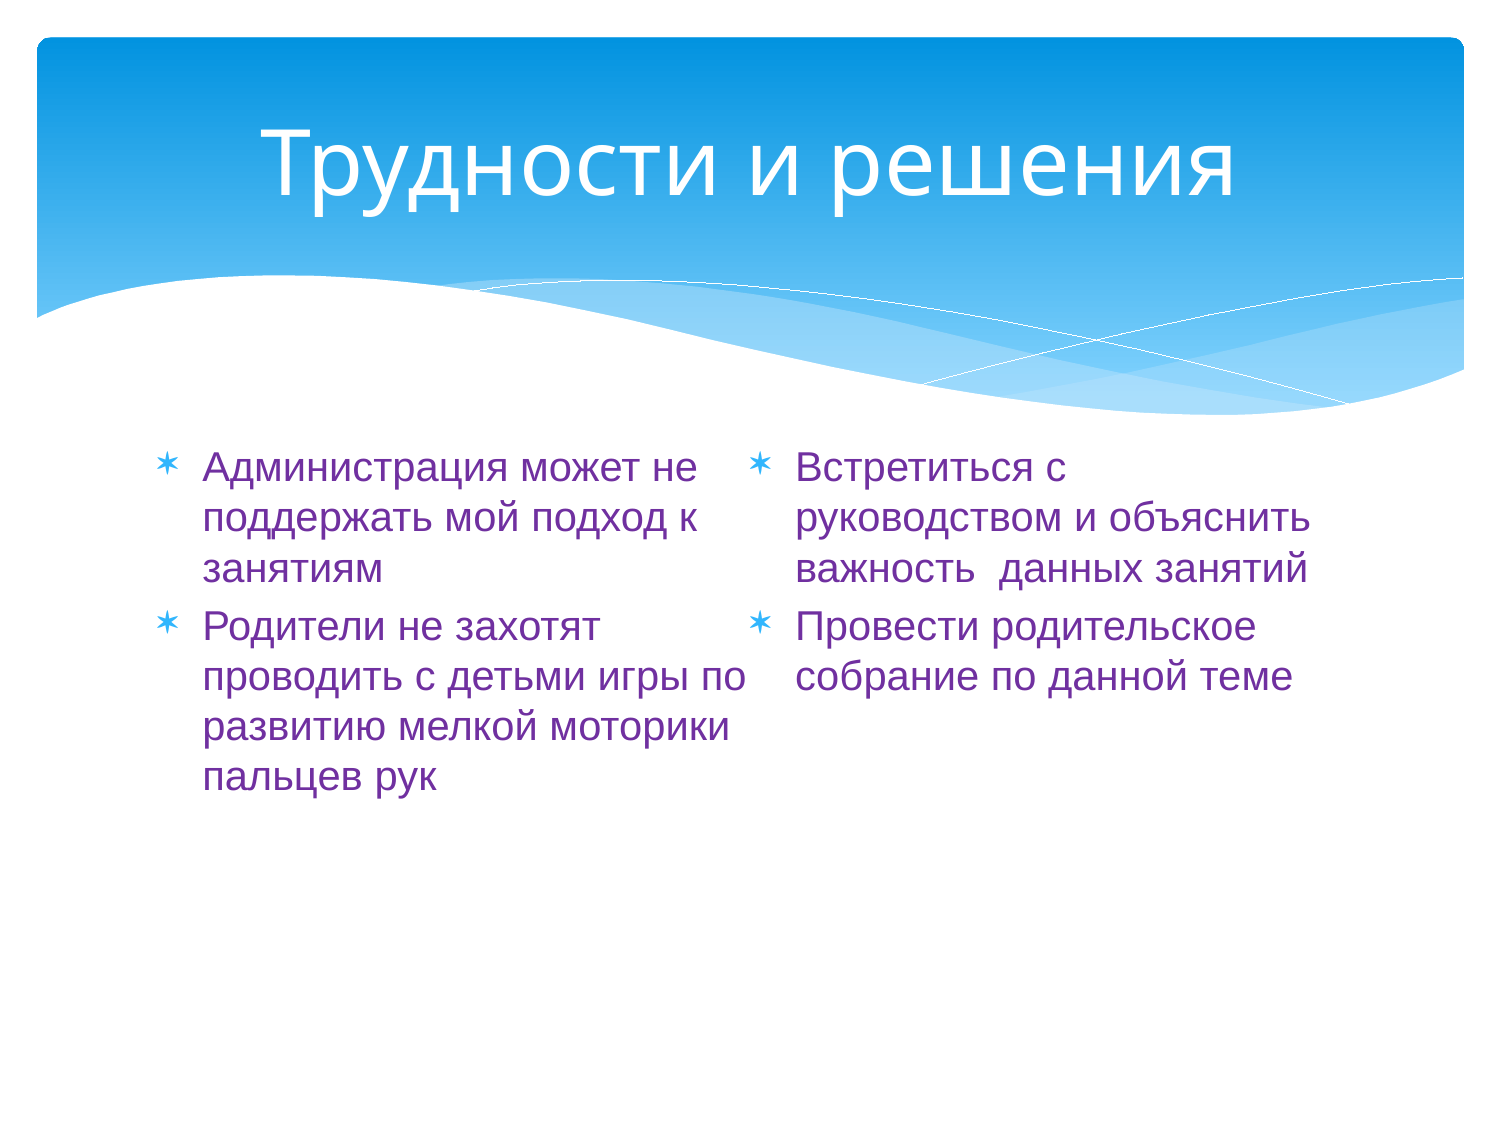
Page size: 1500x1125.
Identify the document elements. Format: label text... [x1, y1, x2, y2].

list Администрация может не поддержать мой подход к занятиям Родители не захотят проводить с детьми игры по развитию мелкой моторики пальцев рук Встретиться с руководством и объяснить важность данных занятий Провести родительское собрание по данной теме [142, 432, 1358, 999]
title Трудности и решения [75, 55, 1425, 261]
